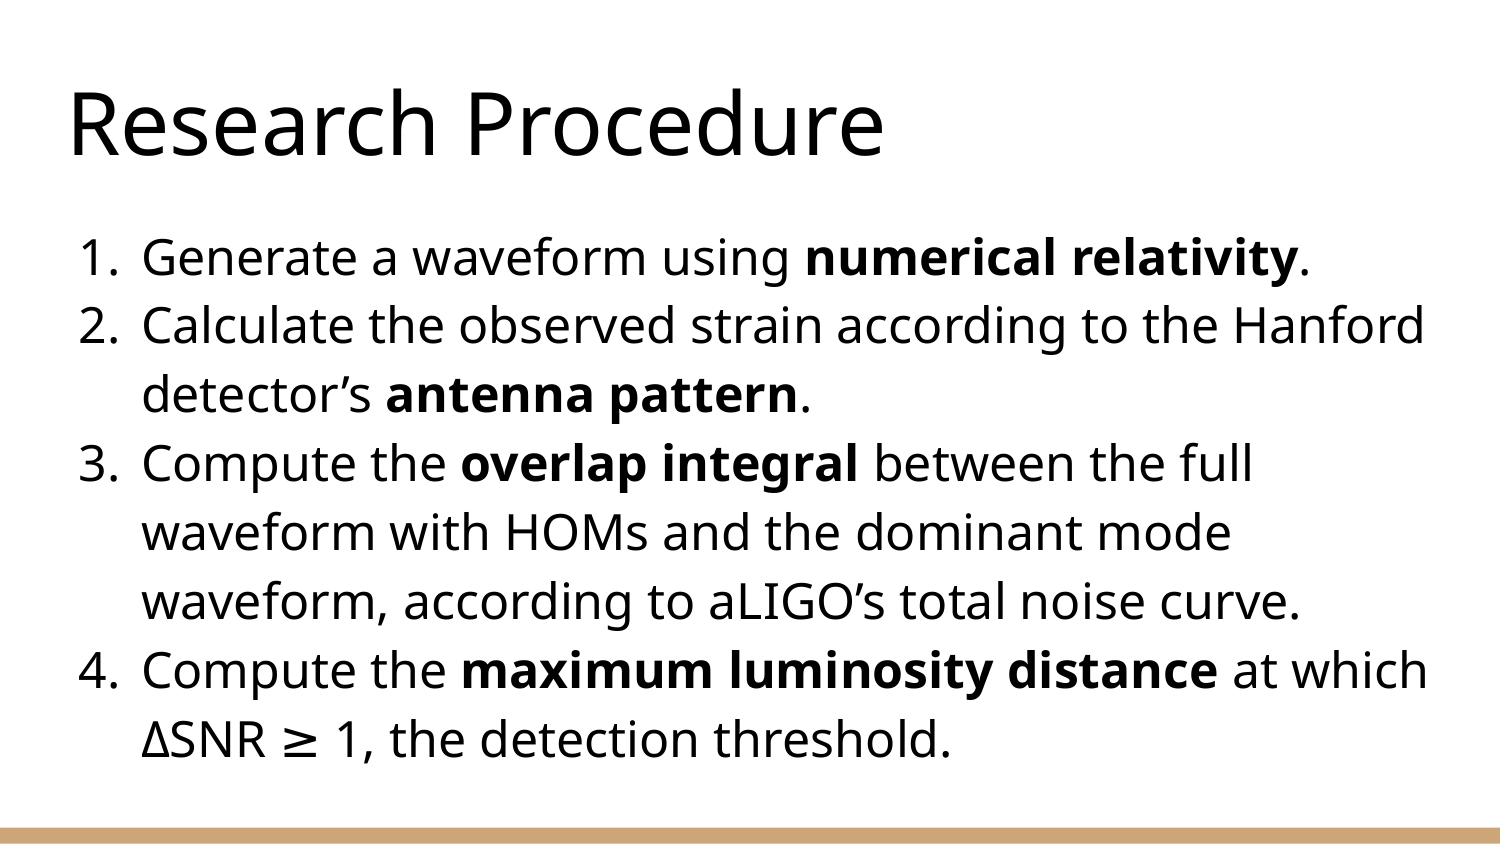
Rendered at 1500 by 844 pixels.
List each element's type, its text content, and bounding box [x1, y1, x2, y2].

list Generate a waveform using numerical relativity. Calculate the observed strain according to the Hanford detector’s antenna pattern. Compute the overlap integral between the full waveform with HOMs and the dominant mode waveform, according to aLIGO’s total noise curve. Compute the maximum luminosity distance at which ΔSNR ≥ 1, the detection threshold. [51, 200, 1449, 752]
title Research Procedure [51, 51, 1449, 189]
